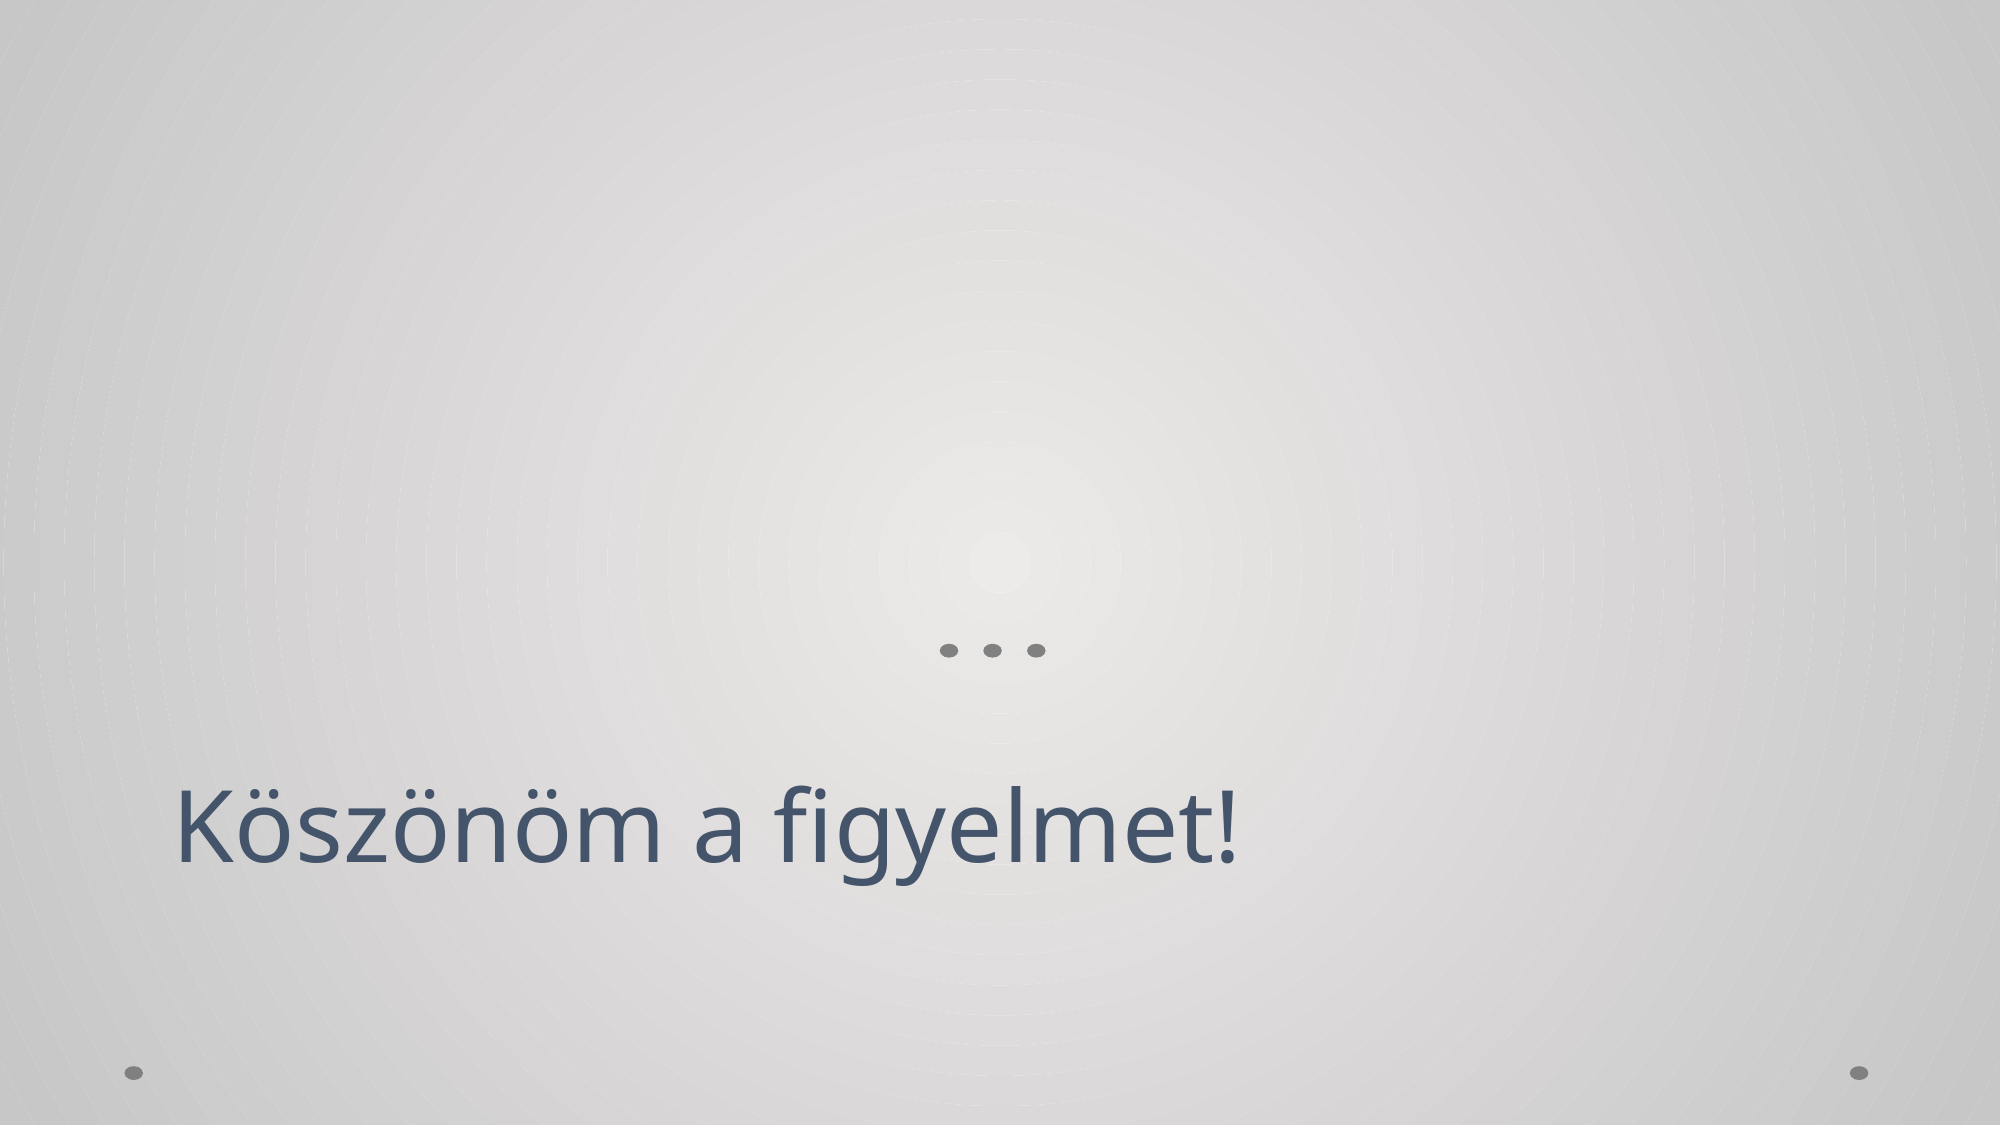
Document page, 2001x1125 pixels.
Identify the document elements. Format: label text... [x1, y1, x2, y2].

title Köszönöm a figyelmet! [157, 224, 1858, 890]
